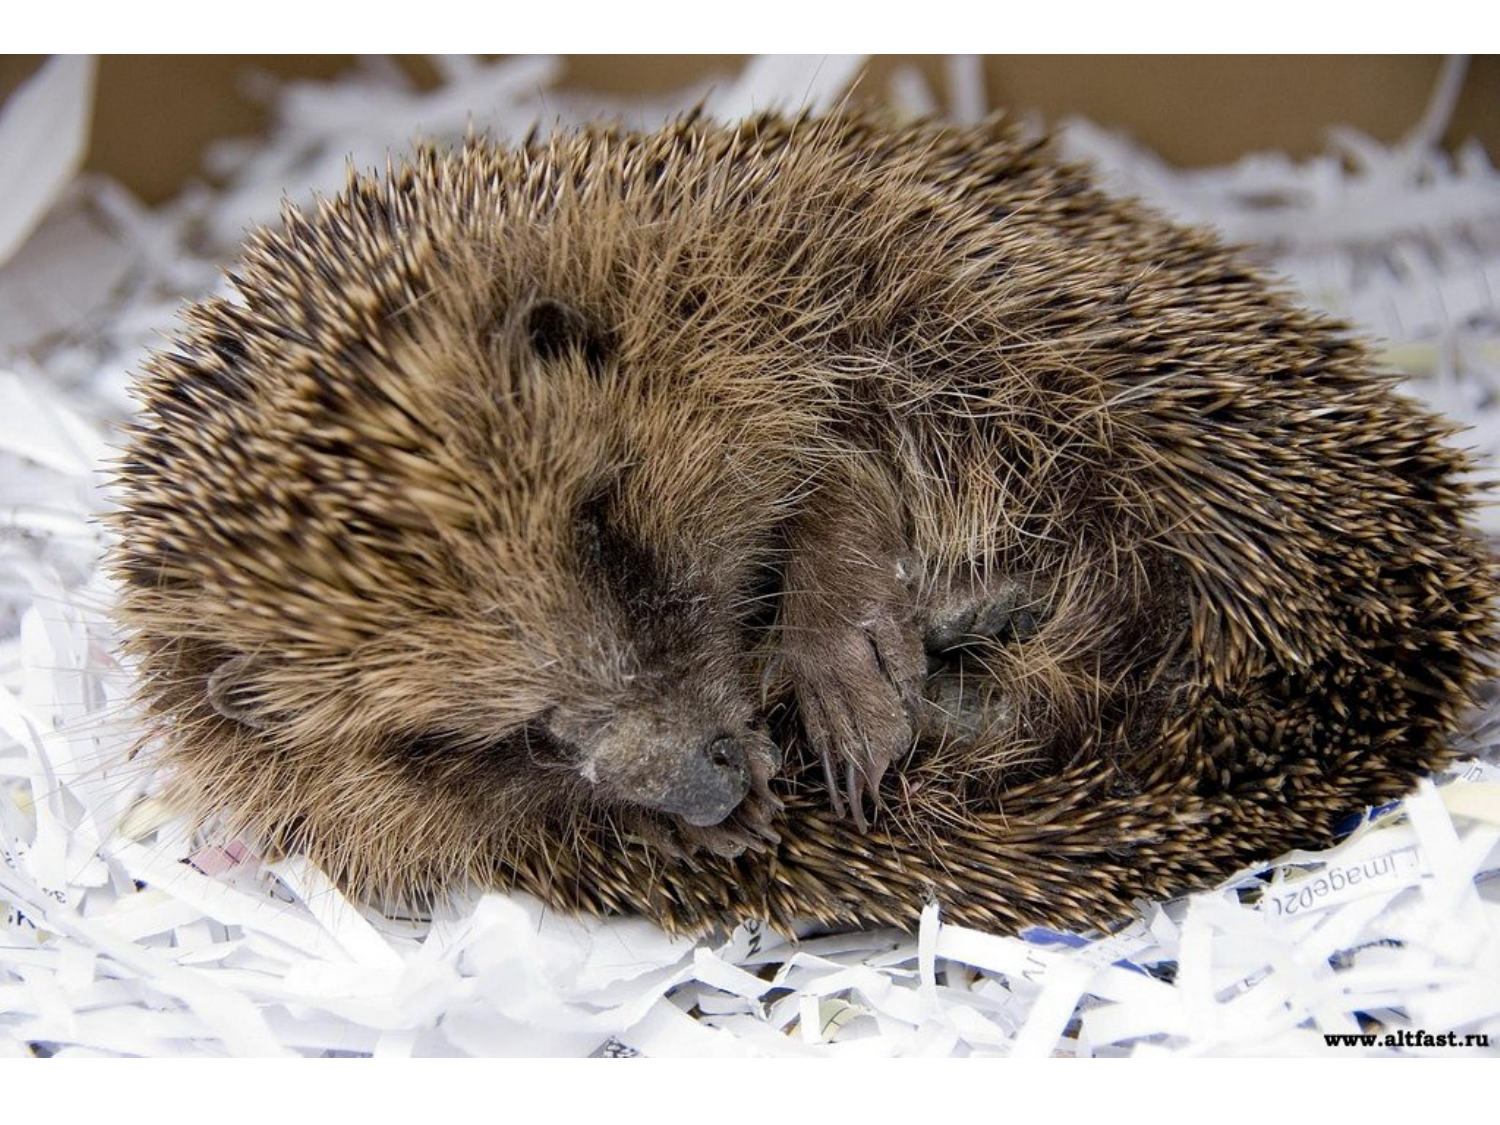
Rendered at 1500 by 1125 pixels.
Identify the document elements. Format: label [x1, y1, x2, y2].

picture [0, 54, 1500, 1059]
